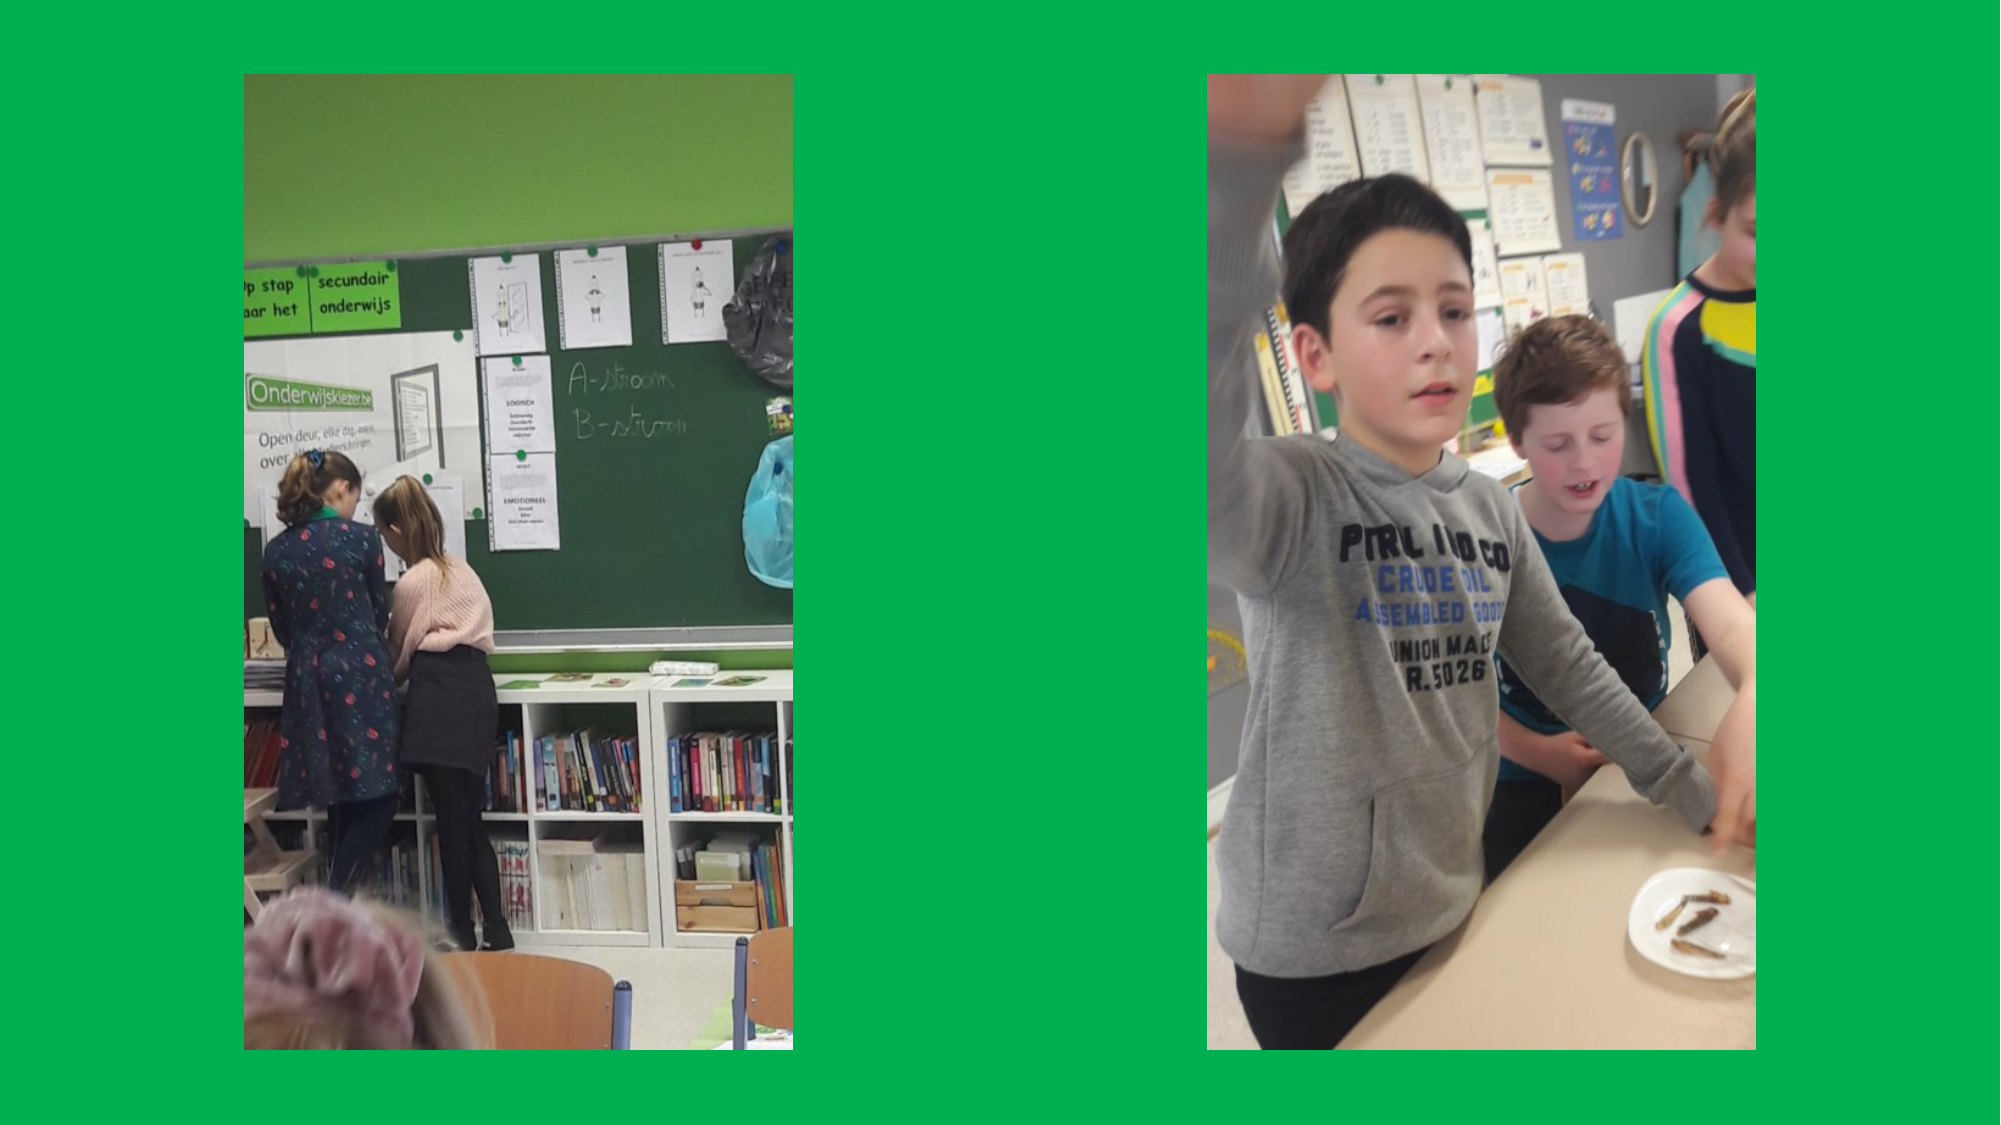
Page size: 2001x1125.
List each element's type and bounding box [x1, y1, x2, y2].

picture [244, 74, 793, 1050]
picture [1206, 74, 1756, 1050]
